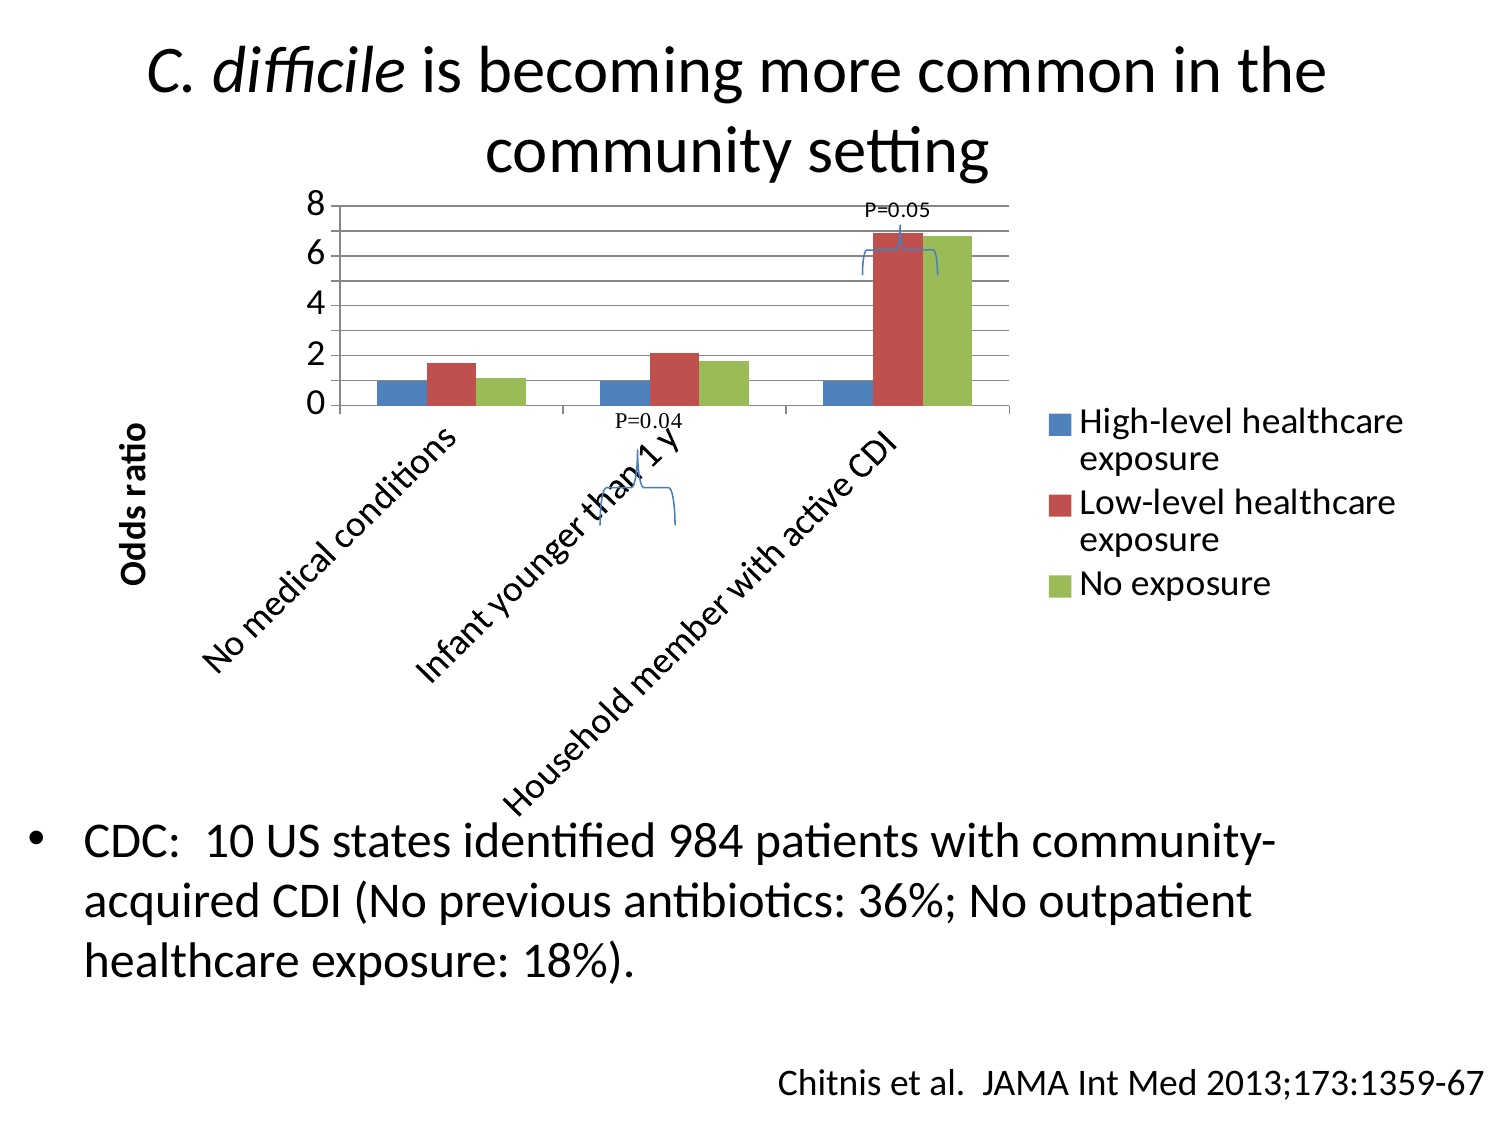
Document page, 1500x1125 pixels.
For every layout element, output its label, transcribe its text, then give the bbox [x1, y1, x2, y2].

title C. difficile is becoming more common in the community setting [12, 12, 1463, 200]
text_box CDC: 10 US states identified 984 patients with community-acquired CDI (No previous antibiotics: 36%; No outpatient healthcare exposure: 18%). [12, 799, 1363, 1013]
chart [79, 187, 1430, 826]
text_box Chitnis et al. JAMA Int Med 2013;173:1359-67 [762, 1049, 1500, 1110]
